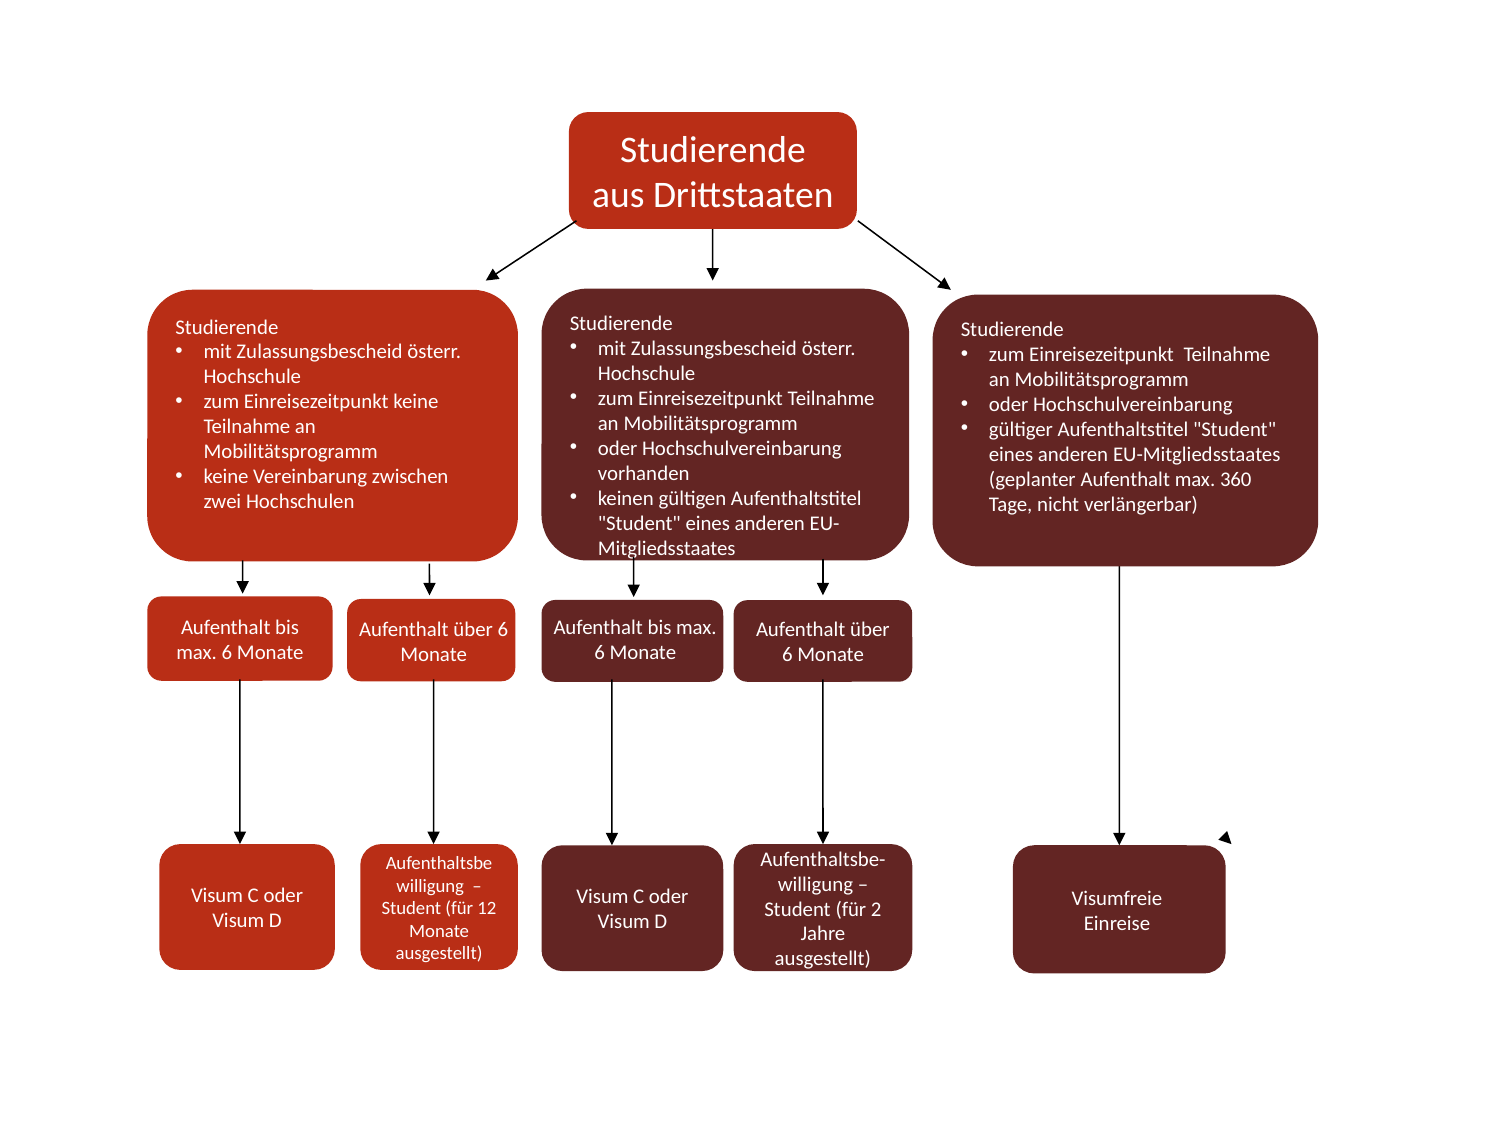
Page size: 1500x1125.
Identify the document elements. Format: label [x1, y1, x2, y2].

text_box [147, 111, 1319, 974]
